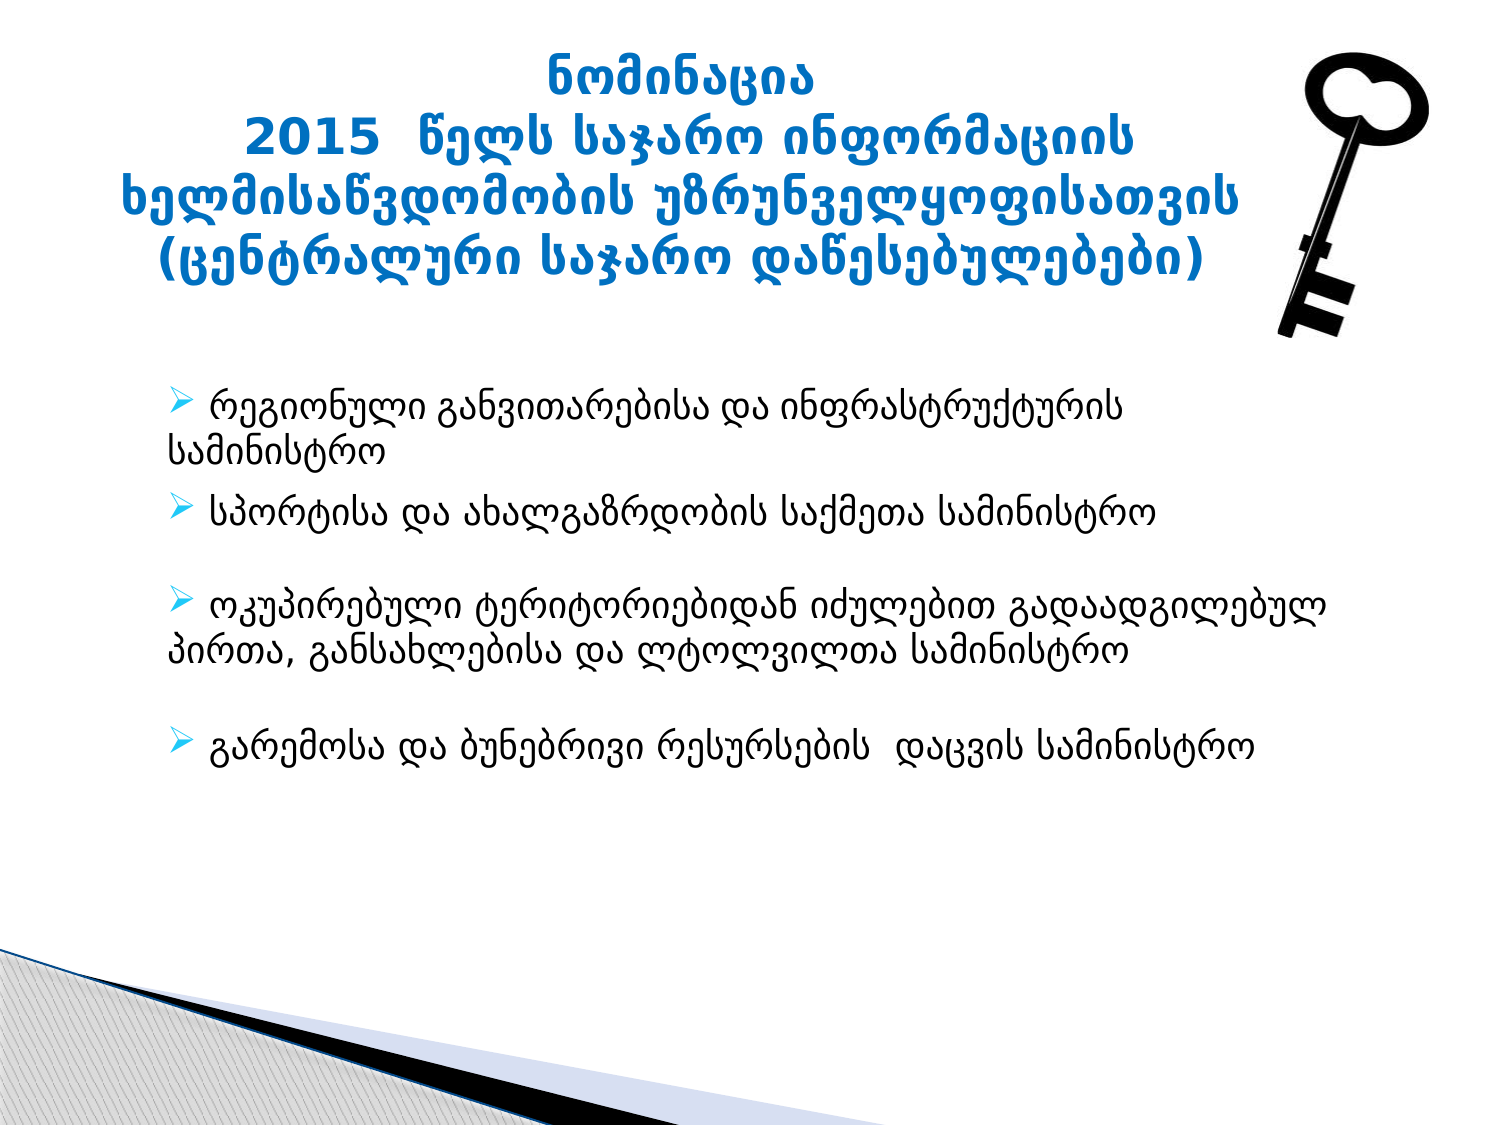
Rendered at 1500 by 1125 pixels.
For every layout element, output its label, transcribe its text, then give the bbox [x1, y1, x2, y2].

text_box ოკუპირებული ტერიტორიებიდან იძულებით გადაადგილებულ პირთა, განსახლებისა და ლტოლვილთა სამინისტრო [152, 574, 1395, 679]
text_box ნომინაცია 2015 წელს საჯარო ინფორმაციის ხელმისაწვდომობის უზრუნველყოფისათვის (ცენტრალური საჯარო დაწესებულებები) [24, 37, 1338, 293]
picture [1269, 42, 1436, 346]
text_box სპორტისა და ახალგაზრდობის საქმეთა სამინისტრო [152, 480, 1364, 541]
text_box რეგიონული განვითარებისა და ინფრასტრუქტურის სამინისტრო [152, 374, 1364, 480]
text_box გარემოსა და ბუნებრივი რესურსების დაცვის სამინისტრო [152, 714, 1310, 775]
